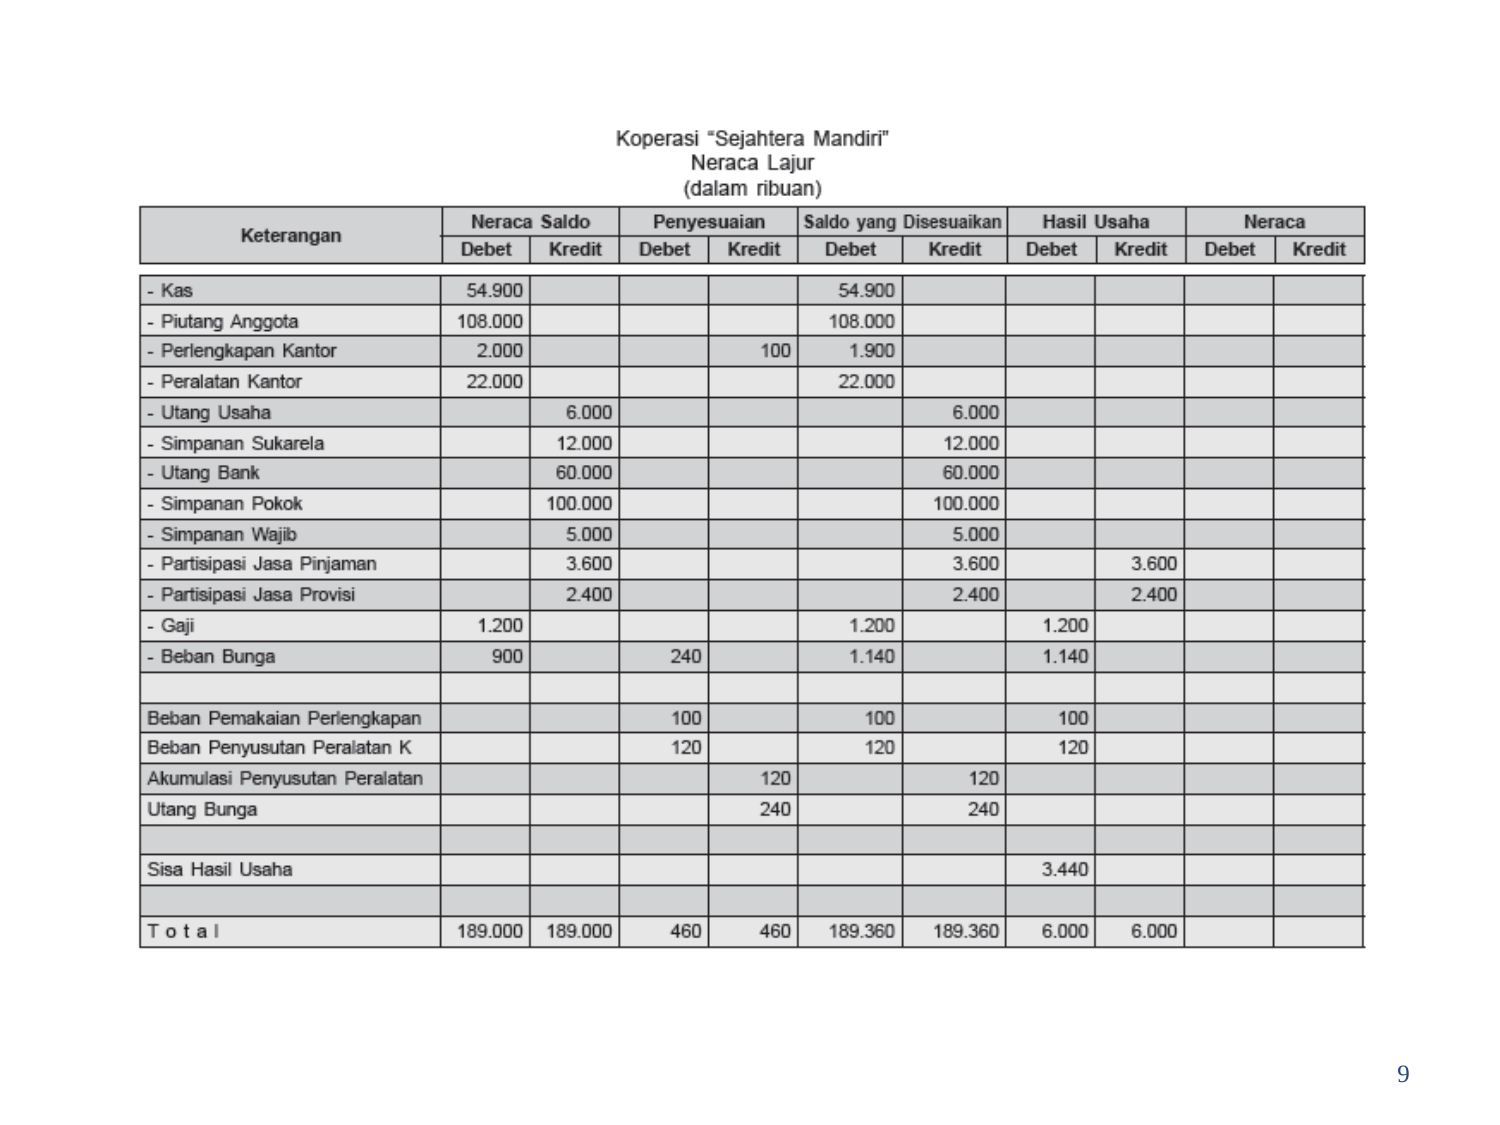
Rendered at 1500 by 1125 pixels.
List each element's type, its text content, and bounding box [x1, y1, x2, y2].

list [131, 116, 1371, 957]
slide_number 9 [1074, 1042, 1425, 1103]
